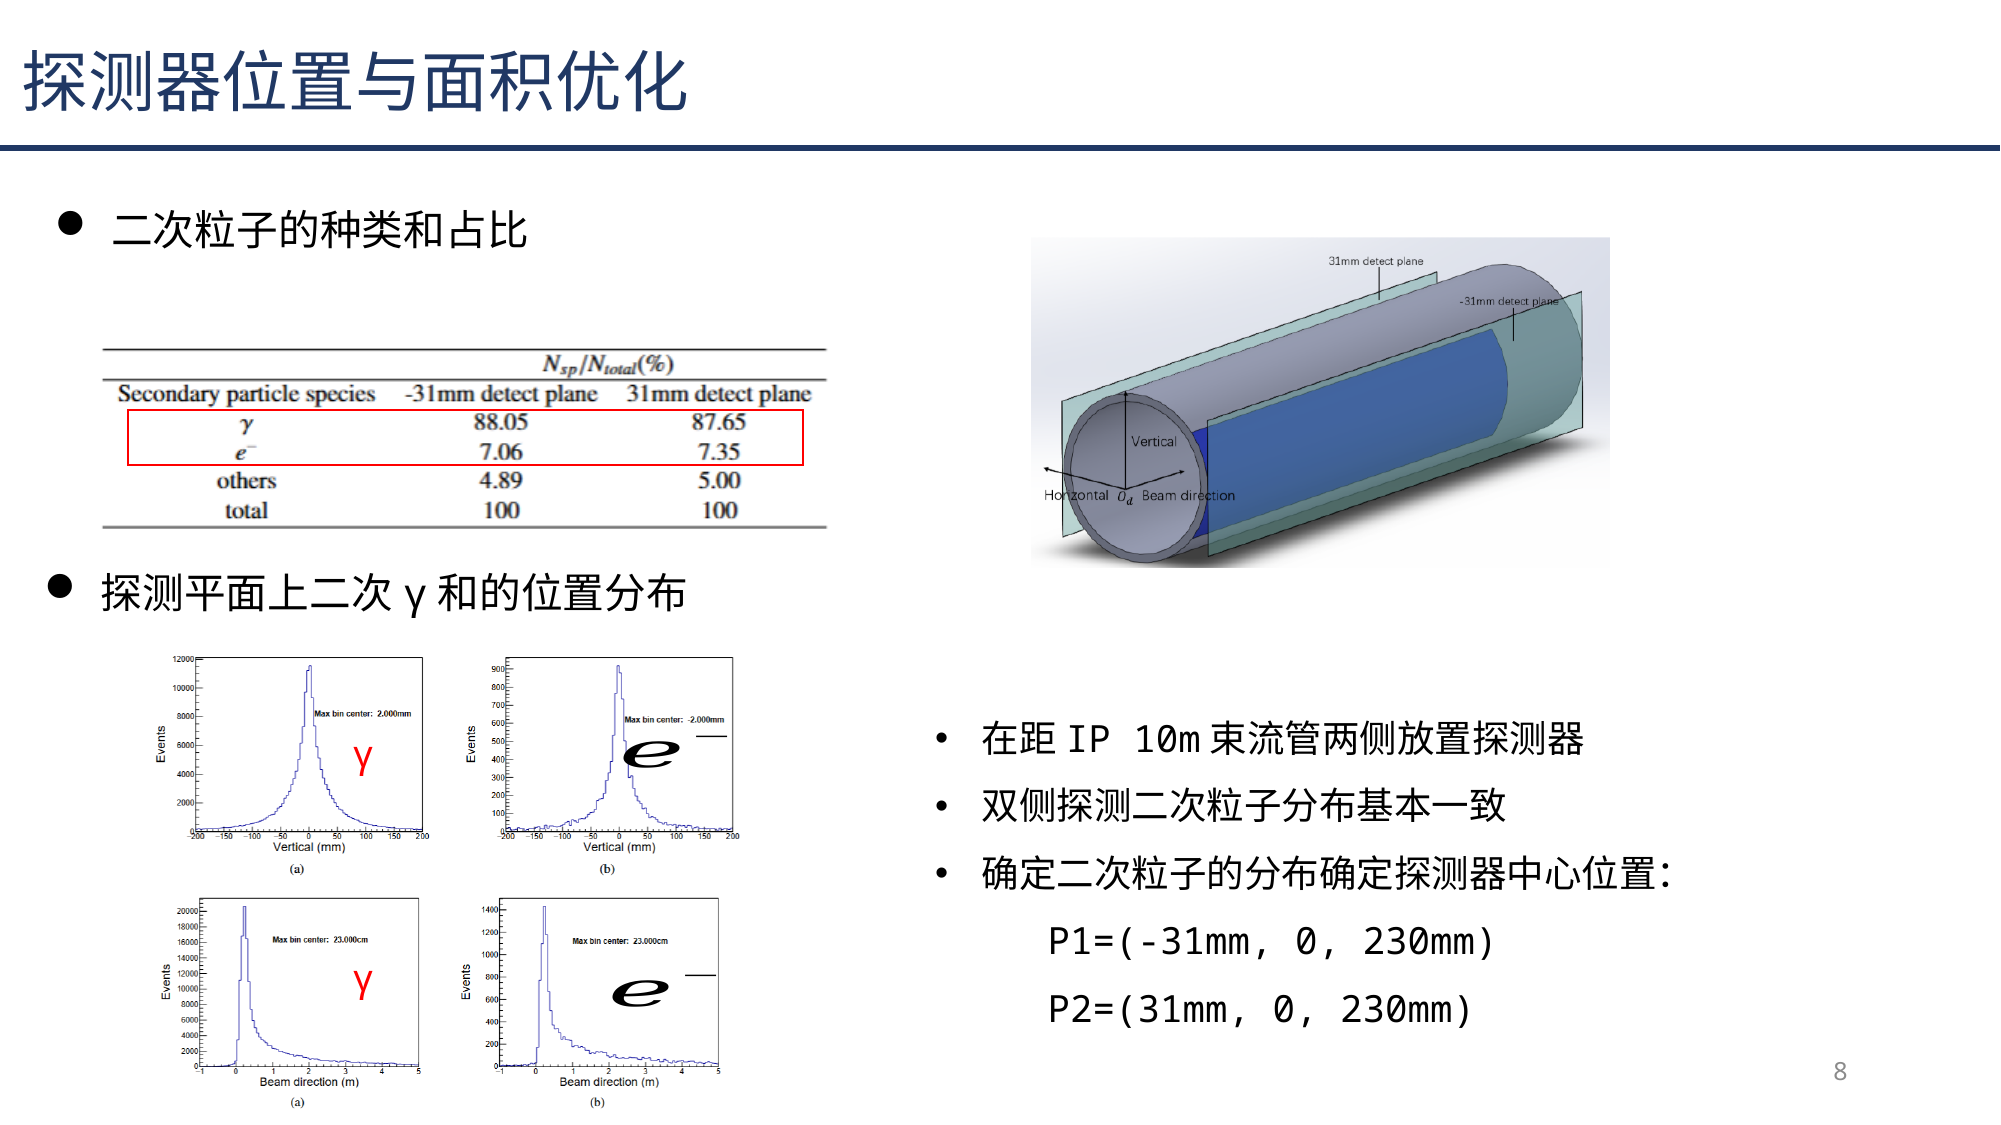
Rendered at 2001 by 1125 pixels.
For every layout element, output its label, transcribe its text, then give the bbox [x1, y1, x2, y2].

text_box 在距IP 10m束流管两侧放置探测器 双侧探测二次粒子分布基本一致 确定二次粒子的分布确定探测器中心位置： P1=(-31mm, 0, 230mm) P2=(31mm, 0, 230mm) [920, 640, 1921, 1125]
picture [1031, 237, 1610, 568]
slide_number 8 [1412, 1042, 1863, 1103]
text_box 探测器位置与面积优化 [0, 1, 1139, 145]
picture [82, 325, 849, 541]
picture [151, 888, 732, 1111]
text_box 探测器位置与面积优化 [0, 151, 1139, 158]
text_box 二次粒子的种类和占比 [40, 196, 576, 262]
picture [140, 640, 762, 883]
